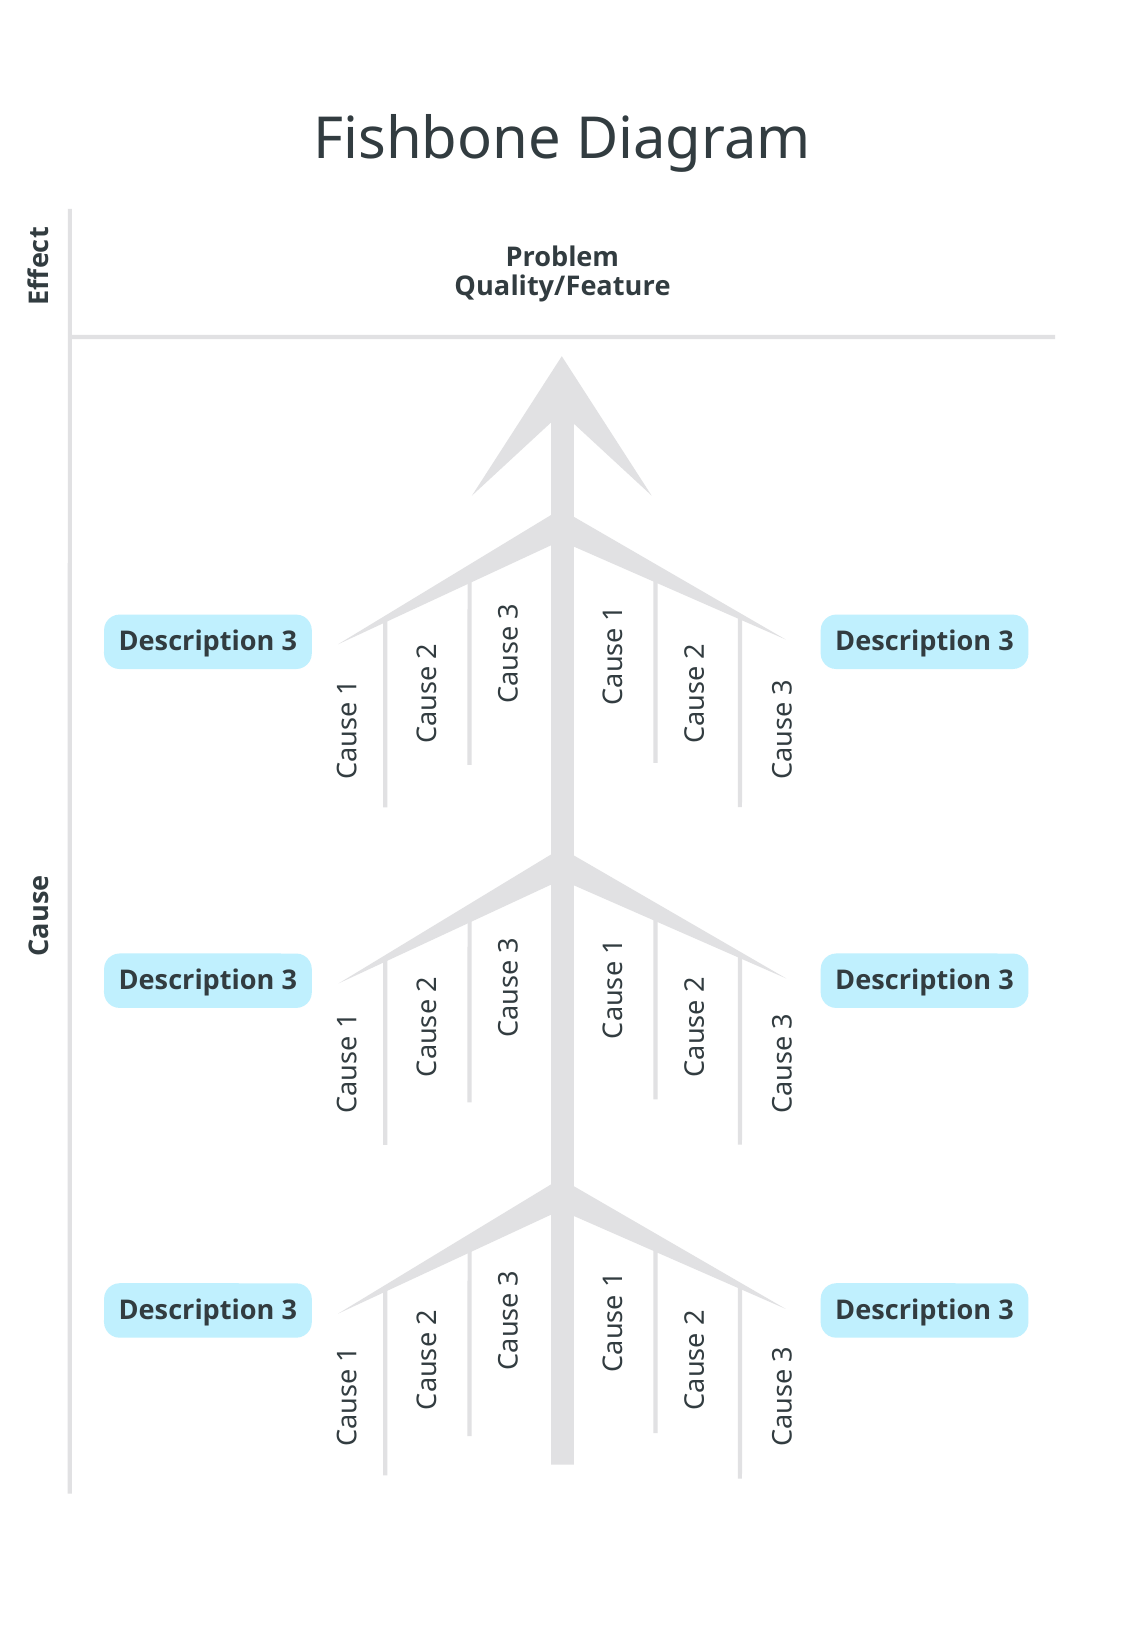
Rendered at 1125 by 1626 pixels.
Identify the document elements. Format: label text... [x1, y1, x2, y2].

text_box Cause 2 [412, 977, 442, 1226]
text_box Description 3 [829, 1295, 1020, 1326]
text_box [820, 614, 1029, 670]
text_box Cause 3 [494, 1270, 524, 1559]
text_box Description 3 [112, 627, 303, 657]
text_box Cause 2 [412, 1310, 442, 1558]
text_box Cause 1 [332, 679, 363, 928]
text_box [820, 953, 1029, 1008]
text_box [471, 356, 652, 496]
text_box Cause 3 [494, 603, 524, 842]
text_box Cause 1 [332, 1346, 363, 1566]
text_box [551, 414, 574, 1465]
text_box Description 3 [829, 966, 1020, 996]
text_box Description 3 [112, 1295, 303, 1326]
text_box [574, 1186, 786, 1309]
text_box Cause 1 [332, 1013, 363, 1280]
text_box Cause 3 [768, 1013, 798, 1280]
text_box Cause 2 [680, 1310, 710, 1558]
text_box Cause 2 [412, 643, 442, 871]
text_box Problem Quality/Feature [447, 243, 678, 302]
text_box Cause 2 [680, 643, 710, 882]
text_box [338, 515, 551, 645]
text_box Cause 1 [598, 605, 628, 835]
text_box [338, 1184, 551, 1314]
text_box Description 3 [112, 966, 303, 996]
text_box [103, 1283, 312, 1338]
text_box [103, 614, 312, 670]
text_box Cause 3 [768, 1346, 798, 1566]
text_box Description 3 [829, 627, 1020, 657]
text_box [820, 1283, 1029, 1338]
text_box Cause 3 [768, 679, 798, 937]
text_box [338, 854, 551, 984]
text_box Cause [24, 782, 55, 1049]
text_box Fishbone Diagram [71, 113, 1054, 170]
text_box Effect [24, 190, 55, 343]
text_box Cause 1 [598, 1272, 628, 1561]
text_box Cause 3 [494, 937, 524, 1176]
text_box [103, 953, 312, 1008]
text_box Cause 2 [680, 977, 710, 1226]
text_box [574, 516, 786, 640]
text_box [574, 855, 787, 979]
text_box Cause 1 [598, 939, 628, 1169]
